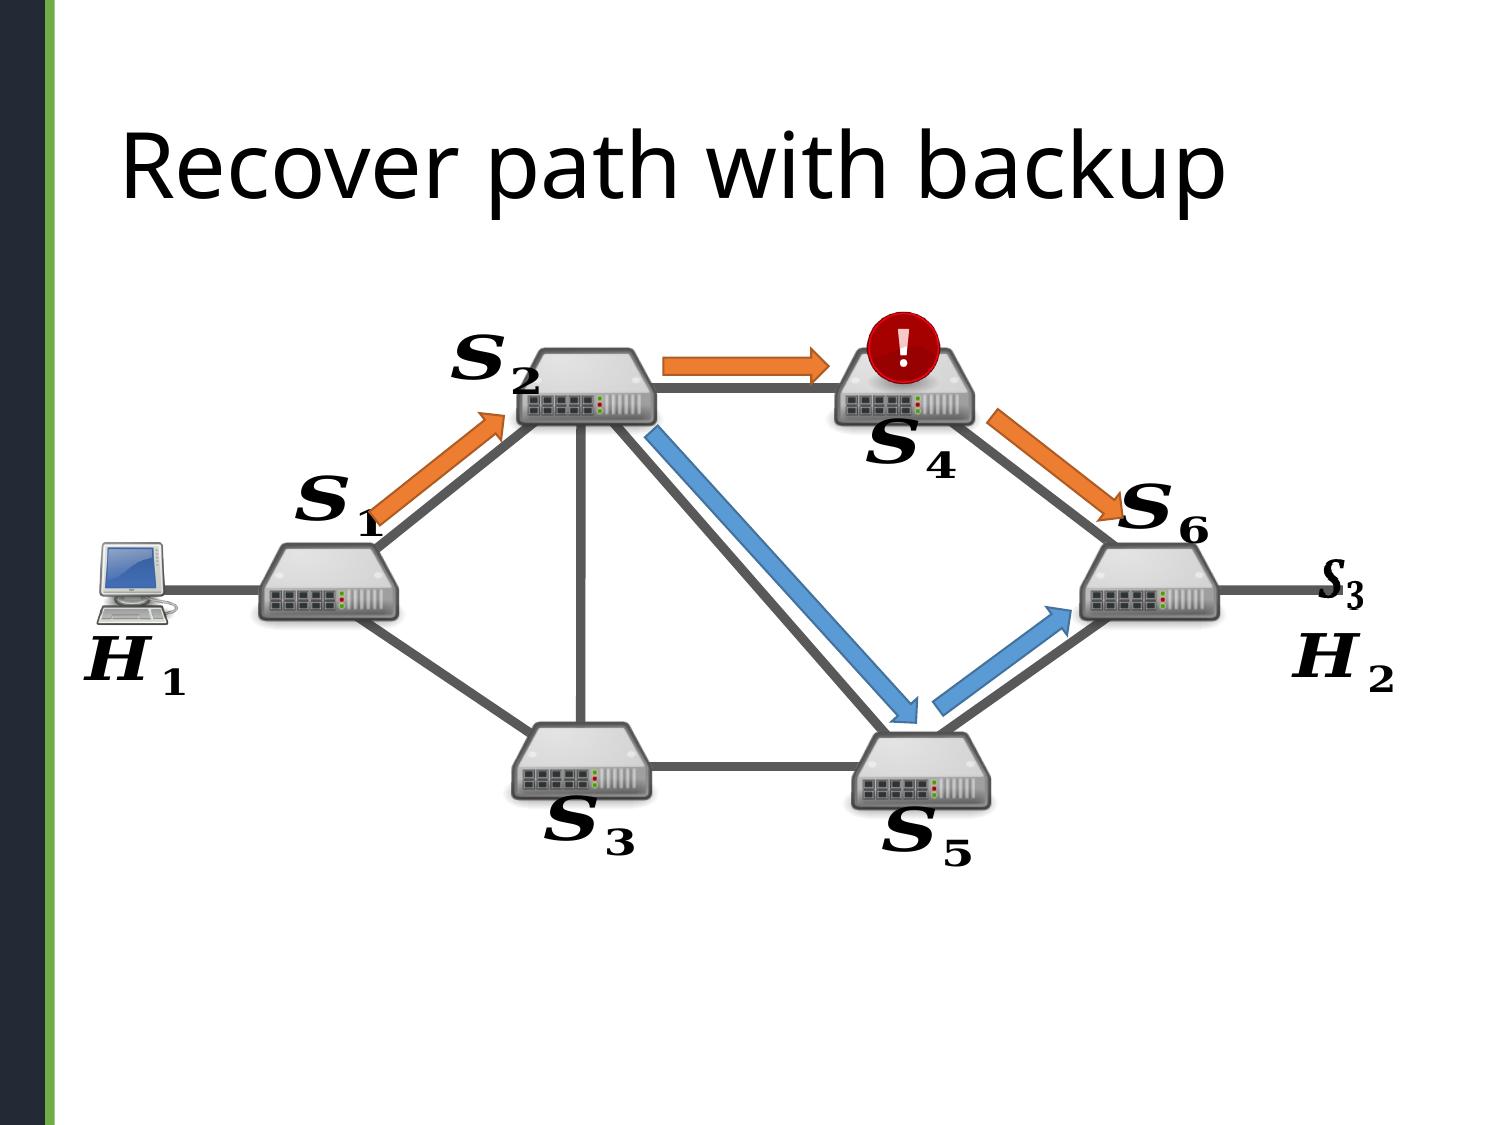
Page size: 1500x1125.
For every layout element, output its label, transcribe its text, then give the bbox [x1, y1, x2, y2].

title Recover path with backup [103, 59, 1397, 278]
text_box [589, 395, 908, 759]
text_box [324, 395, 569, 591]
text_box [908, 582, 1157, 759]
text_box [318, 591, 568, 759]
picture [505, 300, 666, 461]
picture [500, 674, 661, 835]
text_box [908, 387, 1138, 564]
picture [90, 537, 181, 628]
picture [1297, 534, 1388, 625]
picture [1068, 495, 1229, 656]
picture [247, 495, 408, 656]
text_box [666, 346, 823, 387]
picture [839, 684, 1000, 845]
picture [823, 300, 984, 461]
